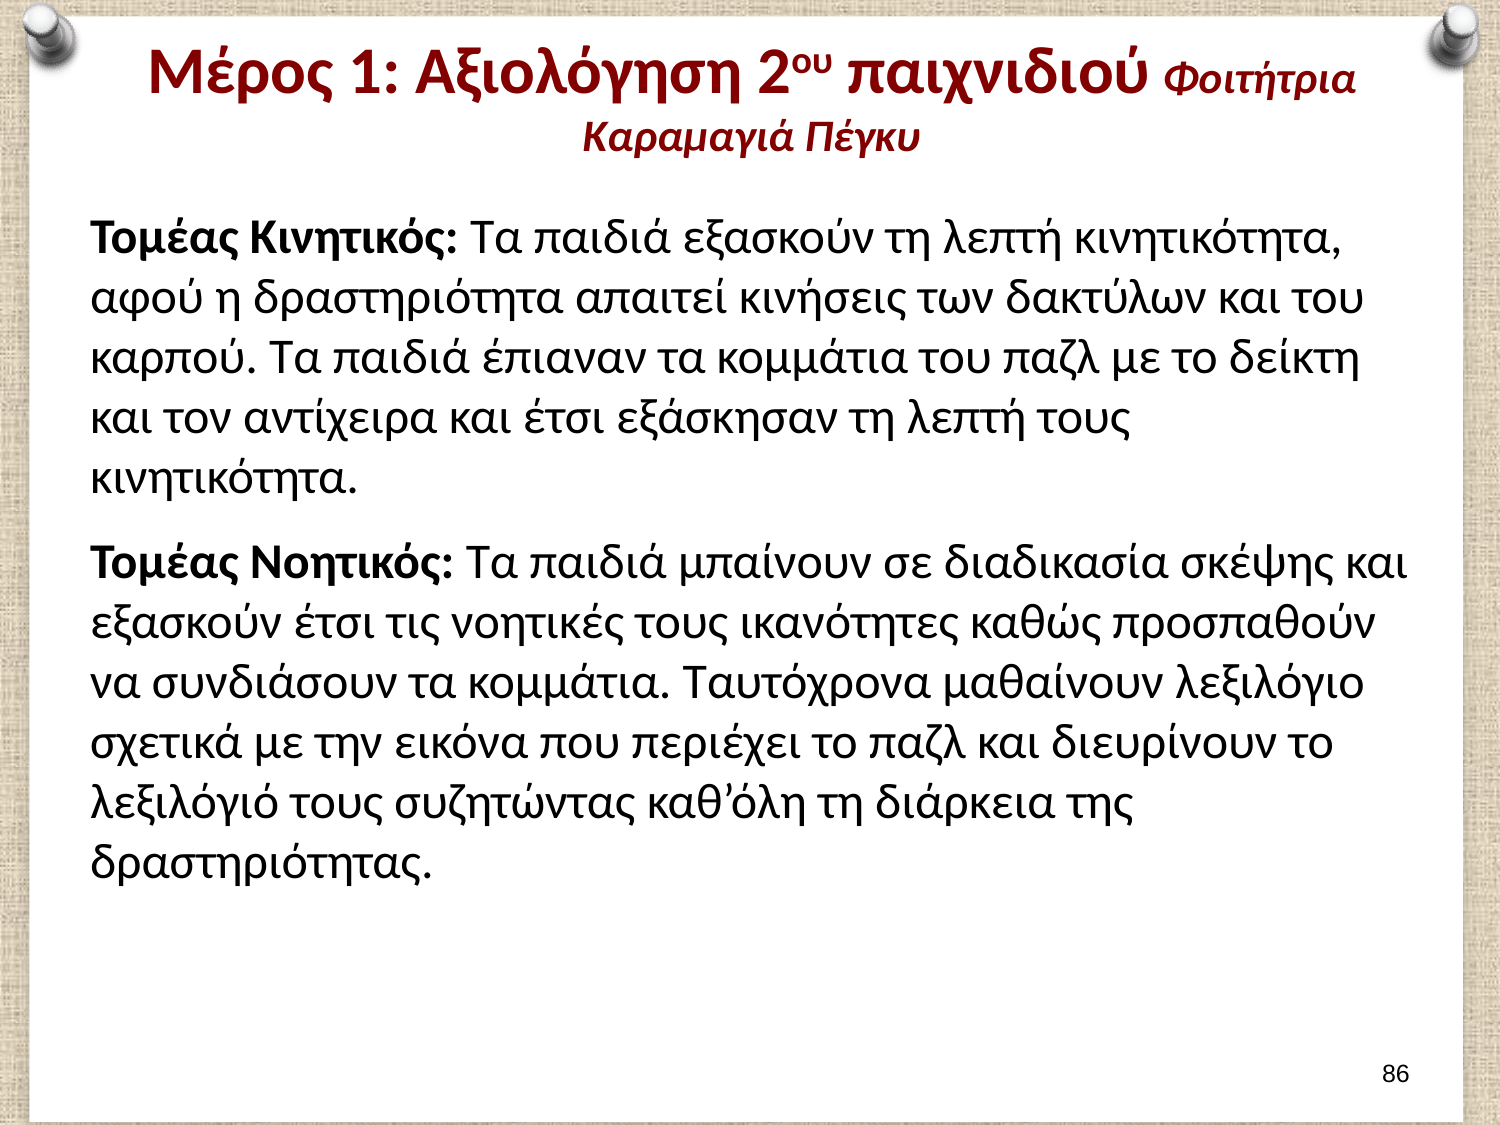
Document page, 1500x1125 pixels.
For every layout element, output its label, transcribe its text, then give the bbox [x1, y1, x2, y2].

list Τομέας Κινητικός: Τα παιδιά εξασκούν τη λεπτή κινητικότητα, αφού η δραστηριότητα απαιτεί κινήσεις των δακτύλων και του καρπού. Τα παιδιά έπιαναν τα κομμάτια του παζλ με το δείκτη και τον αντίχειρα και έτσι εξάσκησαν τη λεπτή τους κινητικότητα. Τομέας Νοητικός: Τα παιδιά μπαίνουν σε διαδικασία σκέψης και εξασκούν έτσι τις νοητικές τους ικανότητες καθώς προσπαθούν να συνδιάσουν τα κομμάτια. Ταυτόχρονα μαθαίνουν λεξιλόγιο σχετικά με την εικόνα που περιέχει το παζλ και διευρίνουν το λεξιλόγιό τους συζητώντας καθ’όλη τη διάρκεια της δραστηριότητας. [75, 196, 1425, 1024]
title Μέρος 1: Αξιολόγηση 2ου παιχνιδιού Φοιτήτρια Καραμαγιά Πέγκυ [76, 19, 1427, 169]
picture [0, 0, 1500, 1125]
slide_number 85 [1074, 1042, 1425, 1103]
